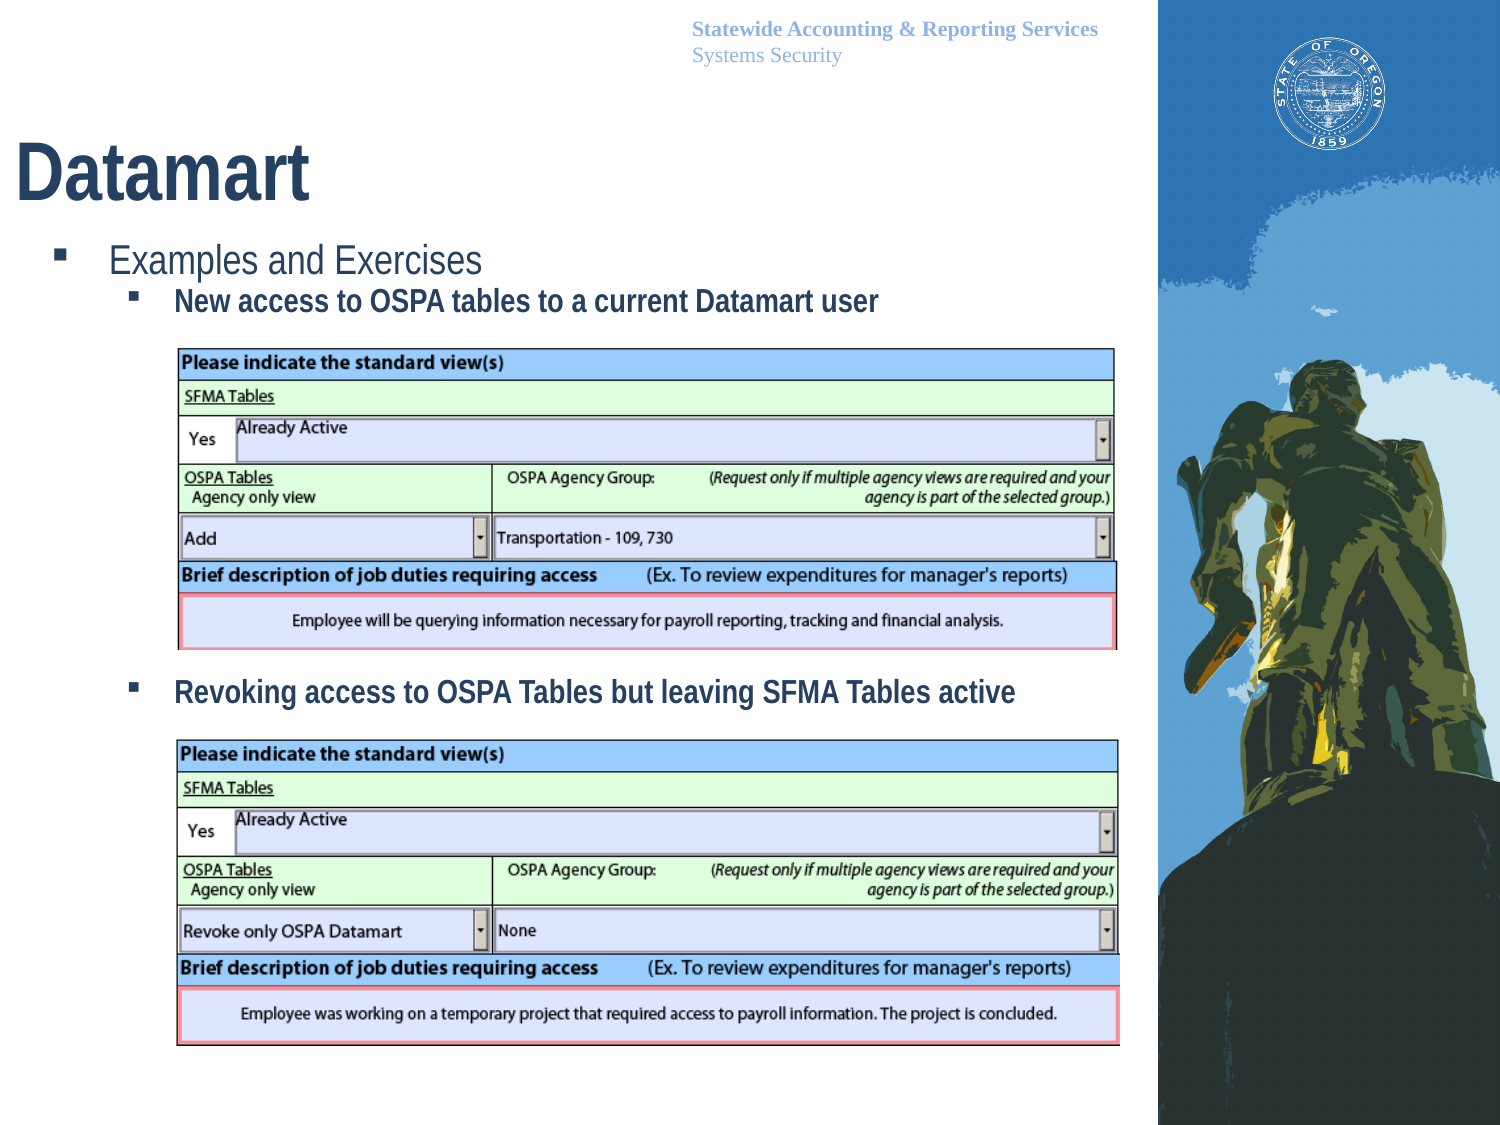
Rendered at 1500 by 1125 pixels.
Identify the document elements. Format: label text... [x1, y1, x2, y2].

text_box Revoking access to OSPA Tables but leaving SFMA Tables active [37, 662, 1152, 1088]
picture [174, 343, 1121, 651]
title Datamart [0, 0, 1155, 225]
text_box New access to OSPA tables to a current Datamart user [37, 300, 1152, 650]
picture [174, 737, 1121, 1047]
text_box Examples and Exercises [37, 224, 1152, 300]
picture [1157, 0, 1500, 1125]
